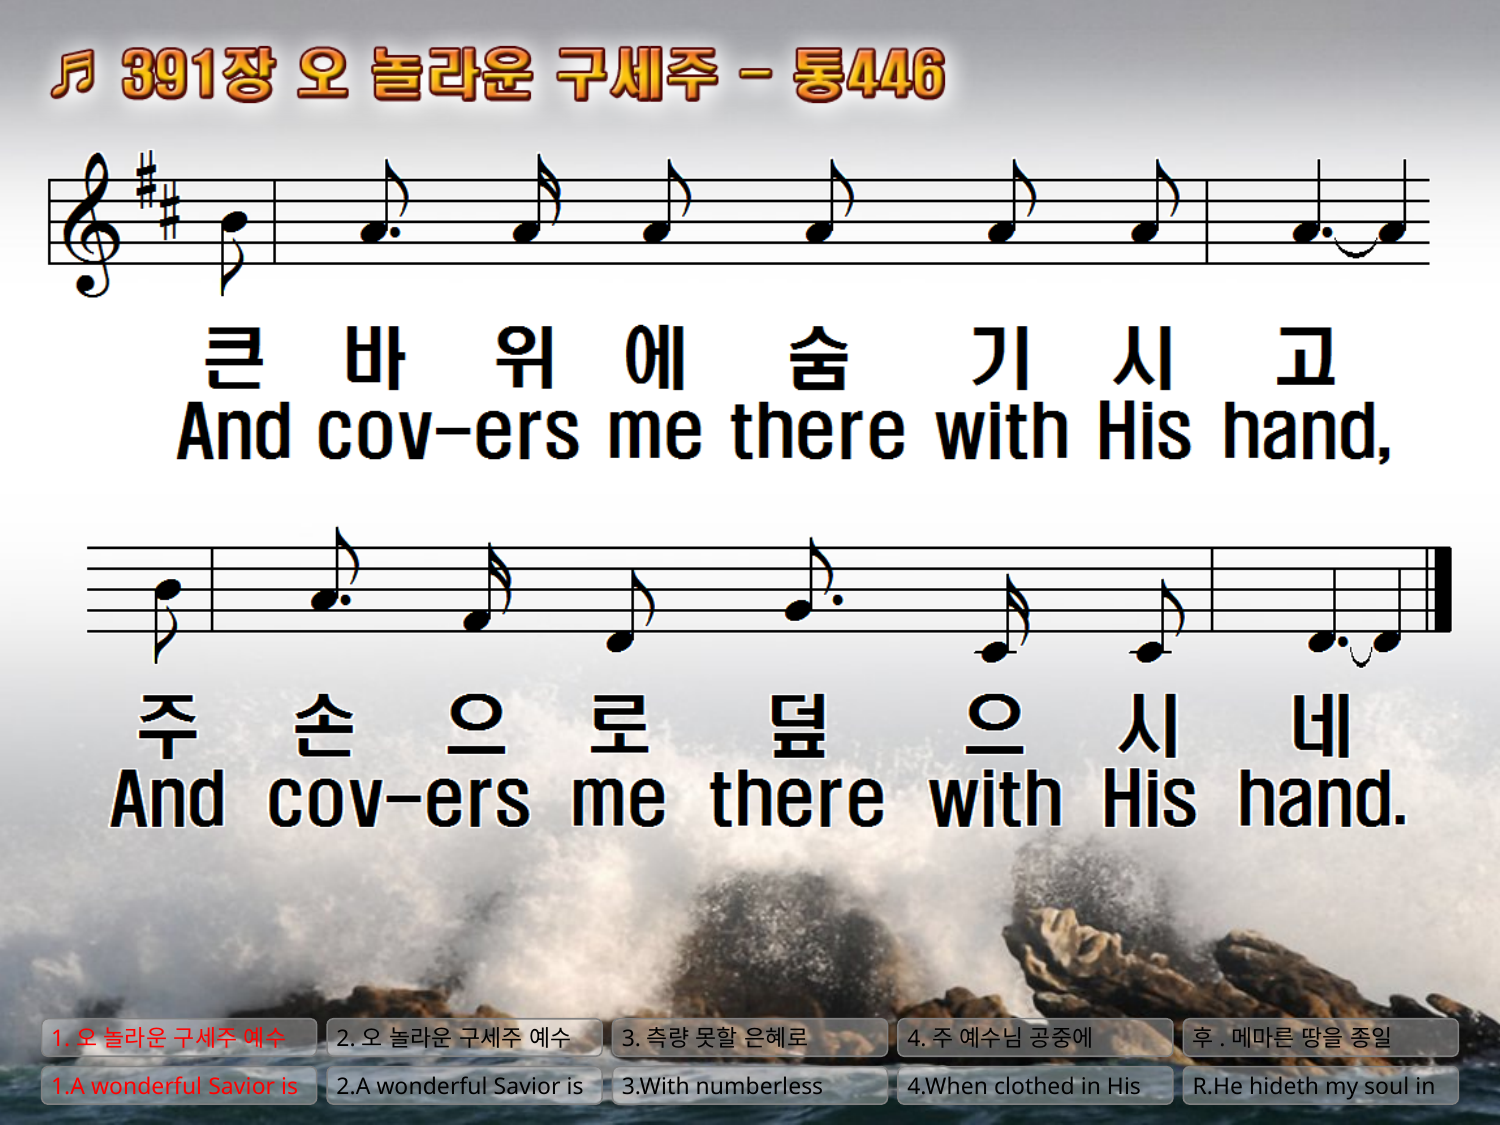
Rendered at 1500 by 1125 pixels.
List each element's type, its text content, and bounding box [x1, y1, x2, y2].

text_box 2.A wonderful Savior is [327, 1066, 603, 1105]
text_box 4.주 예수님 공중에 [897, 1018, 1173, 1057]
picture [0, 0, 1500, 1125]
text_box 1.A wonderful Savior is [41, 1066, 317, 1105]
text_box 2.오 놀라운 구세주 예수 [327, 1018, 603, 1057]
text_box 후.메마른 땅을 종일 [1183, 1018, 1459, 1057]
text_box 3.측량 못할 은혜로 [612, 1018, 888, 1057]
text_box 1.오 놀라운 구세주 예수 [41, 1018, 317, 1057]
text_box 4.When clothed in His [897, 1066, 1173, 1105]
text_box 3.With numberless [612, 1066, 888, 1105]
text_box R.He hideth my soul in [1183, 1066, 1459, 1105]
